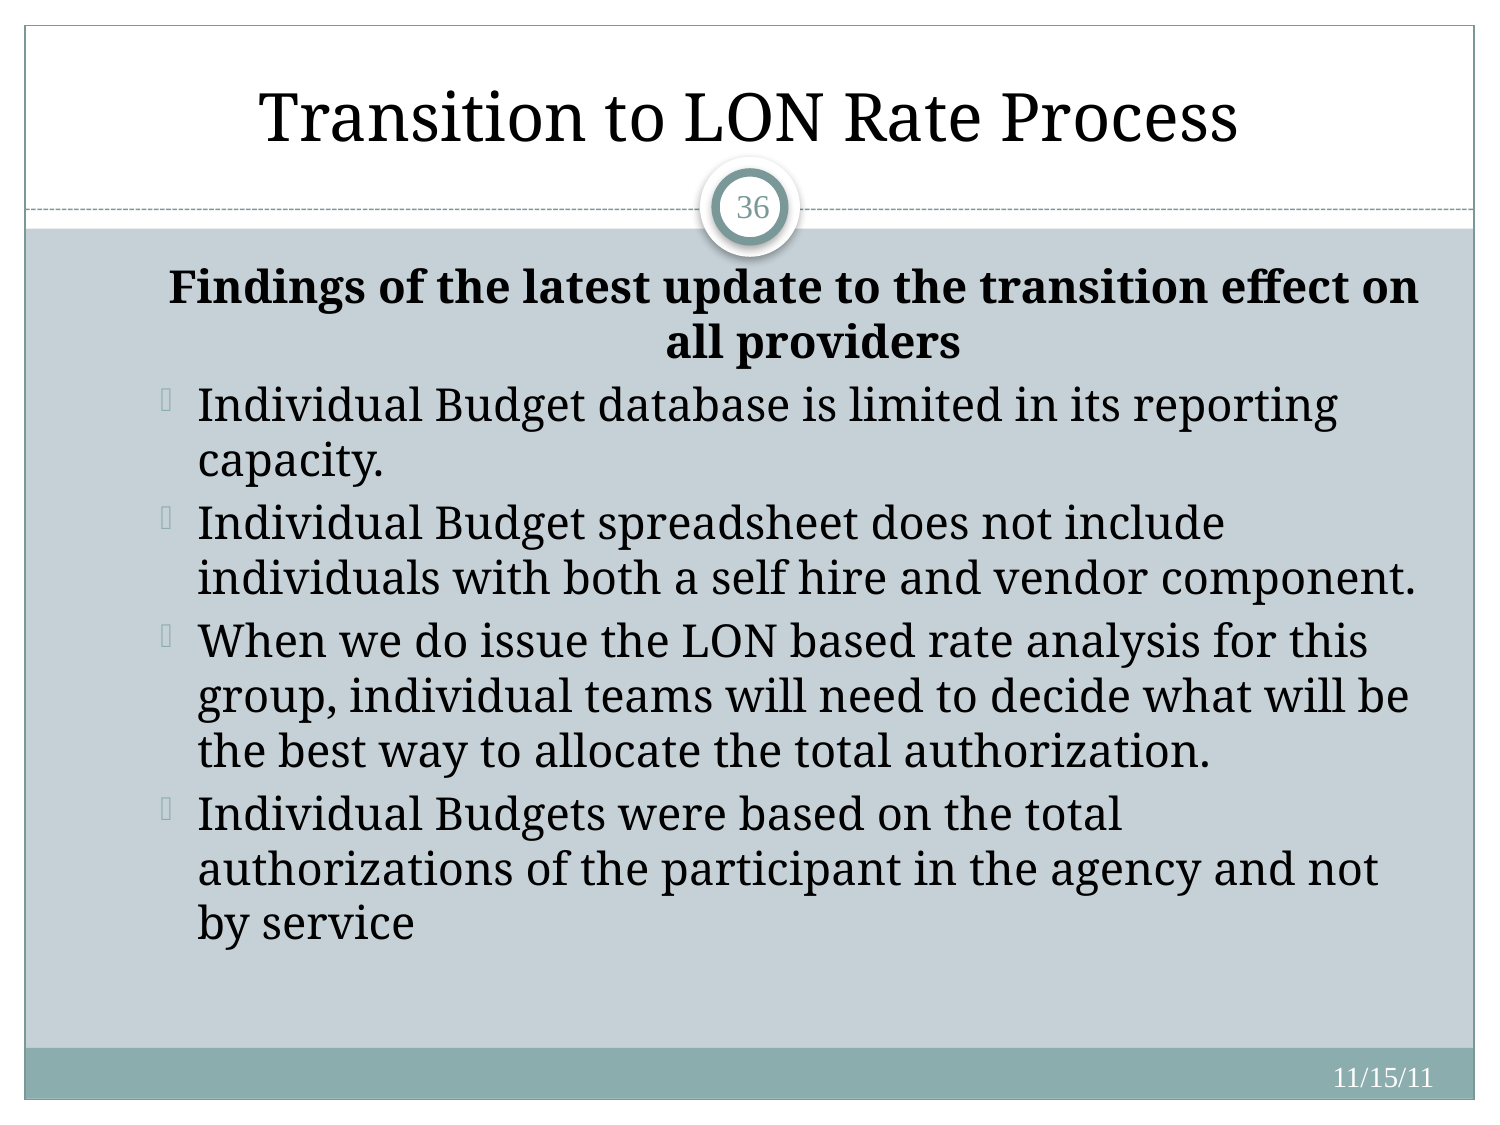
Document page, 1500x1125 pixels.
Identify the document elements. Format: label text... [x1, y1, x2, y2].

slide_number 36 [715, 168, 791, 241]
list Findings of the latest update to the transition effect on all providers Individual Budget database is limited in its reporting capacity. Individual Budget spreadsheet does not include individuals with both a self hire and vendor component. When we do issue the LON based rate analysis for this group, individual teams will need to decide what will be the best way to allocate the total authorization. Individual Budgets were based on the total authorizations of the participant in the agency and not by service [49, 250, 1445, 1001]
title Transition to LON Rate Process [49, 37, 1450, 163]
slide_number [950, 1050, 1450, 1111]
